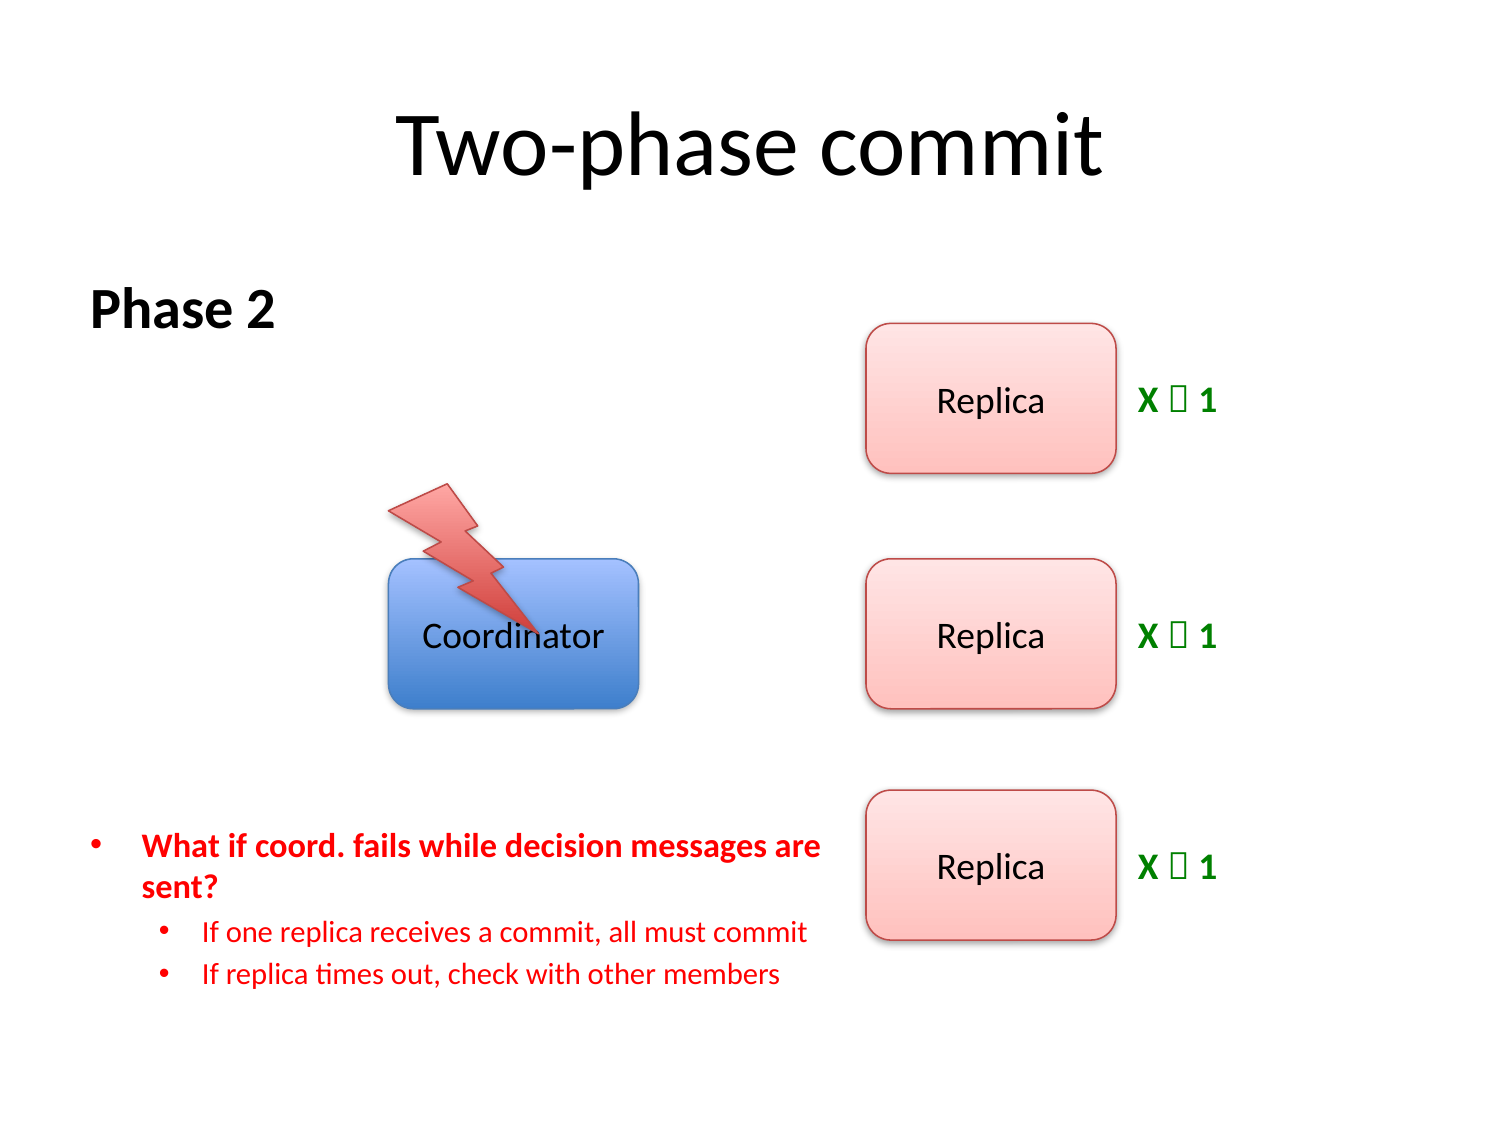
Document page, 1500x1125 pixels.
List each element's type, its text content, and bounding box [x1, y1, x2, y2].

text_box Replica [865, 558, 1117, 710]
list Phase 2 What if coord. fails while decision messages are sent? If one replica receives a commit, all must commit If replica times out, check with other members [75, 262, 884, 1005]
title Two-phase commit [75, 45, 1425, 233]
text_box X  1 [1123, 603, 1233, 664]
text_box X  1 [1123, 368, 1233, 428]
text_box [387, 483, 540, 635]
text_box Replica [865, 789, 1117, 941]
text_box X  1 [1123, 834, 1233, 895]
text_box Replica [865, 322, 1117, 475]
text_box Coordinator [387, 558, 640, 710]
